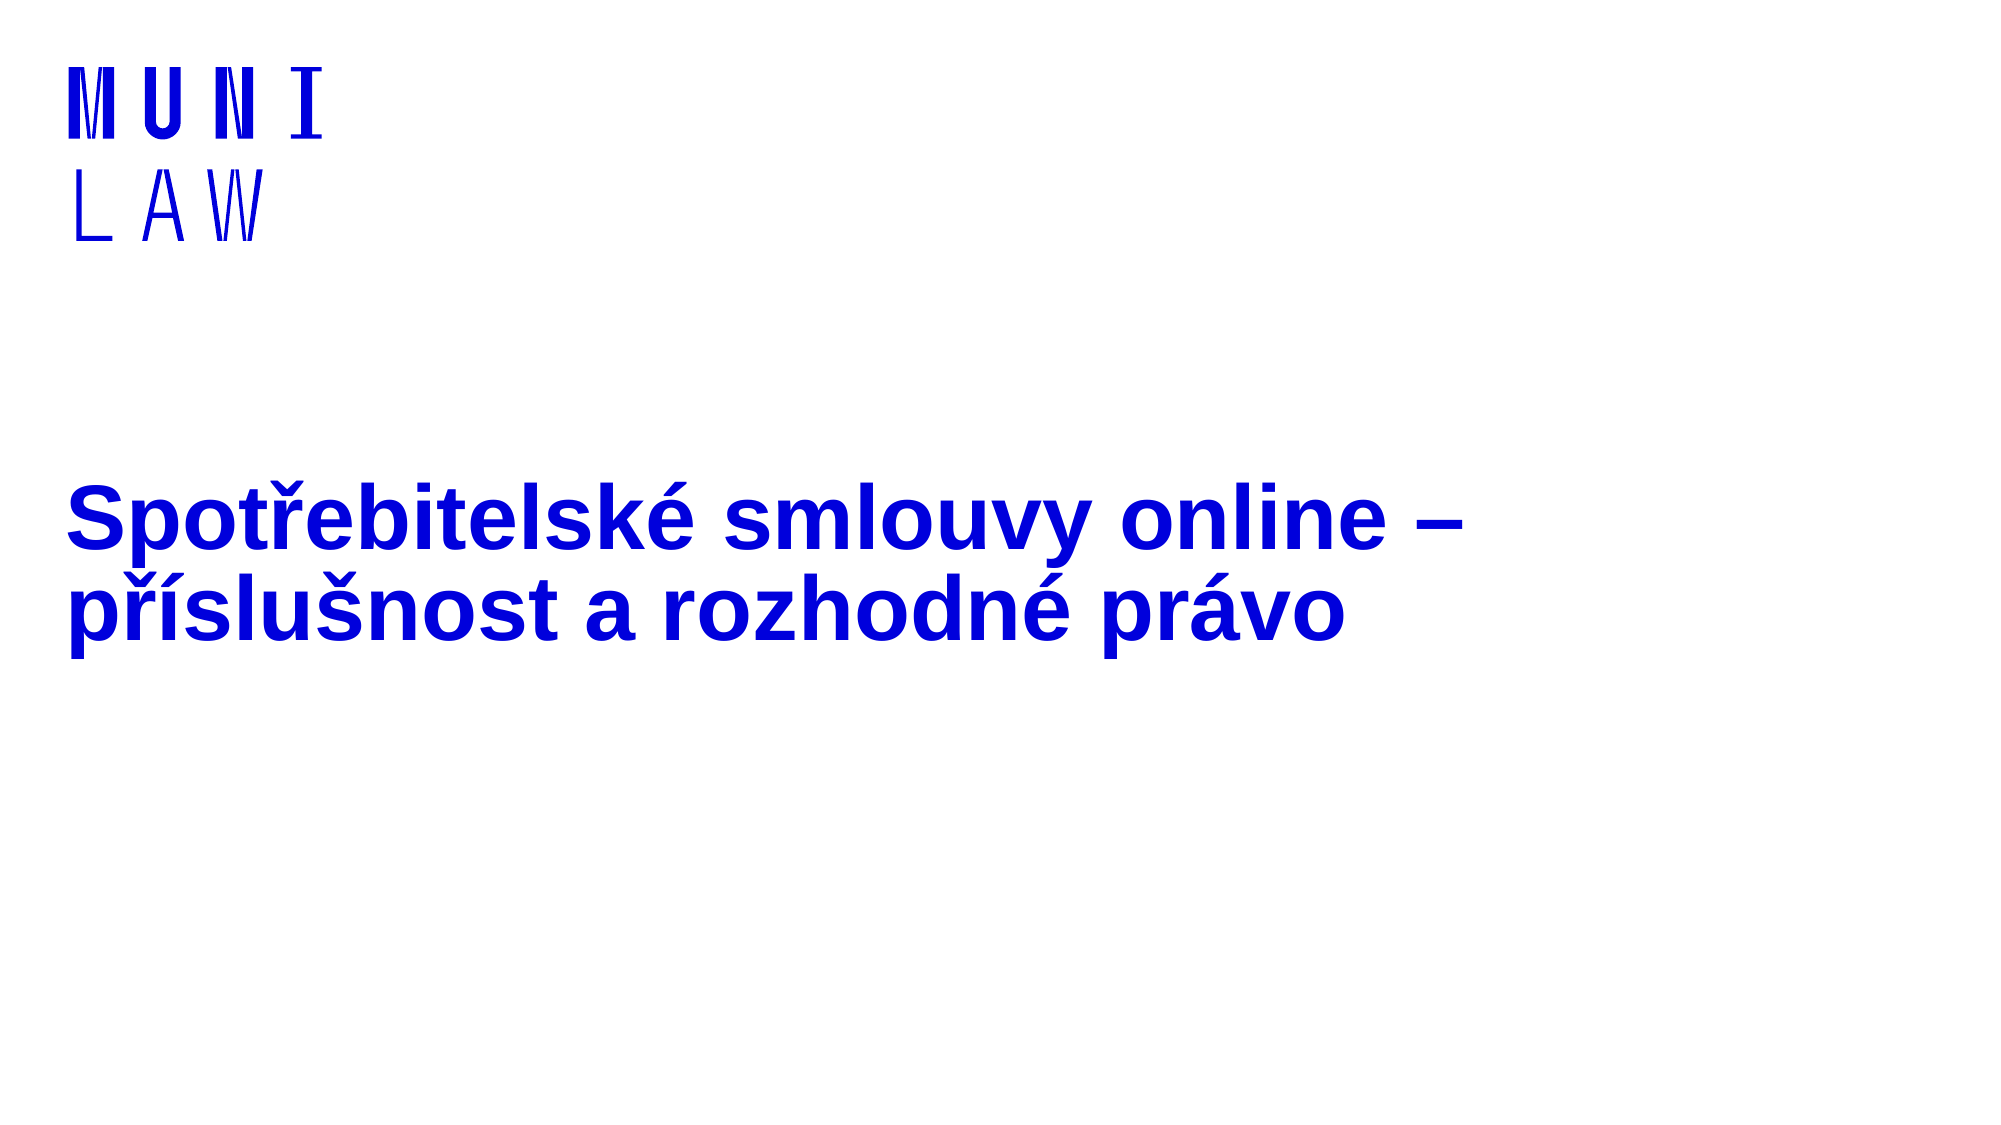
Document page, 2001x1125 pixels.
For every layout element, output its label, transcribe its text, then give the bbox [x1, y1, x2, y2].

title Spotřebitelské smlouvy online – příslušnost a rozhodné právo [65, 475, 1930, 668]
